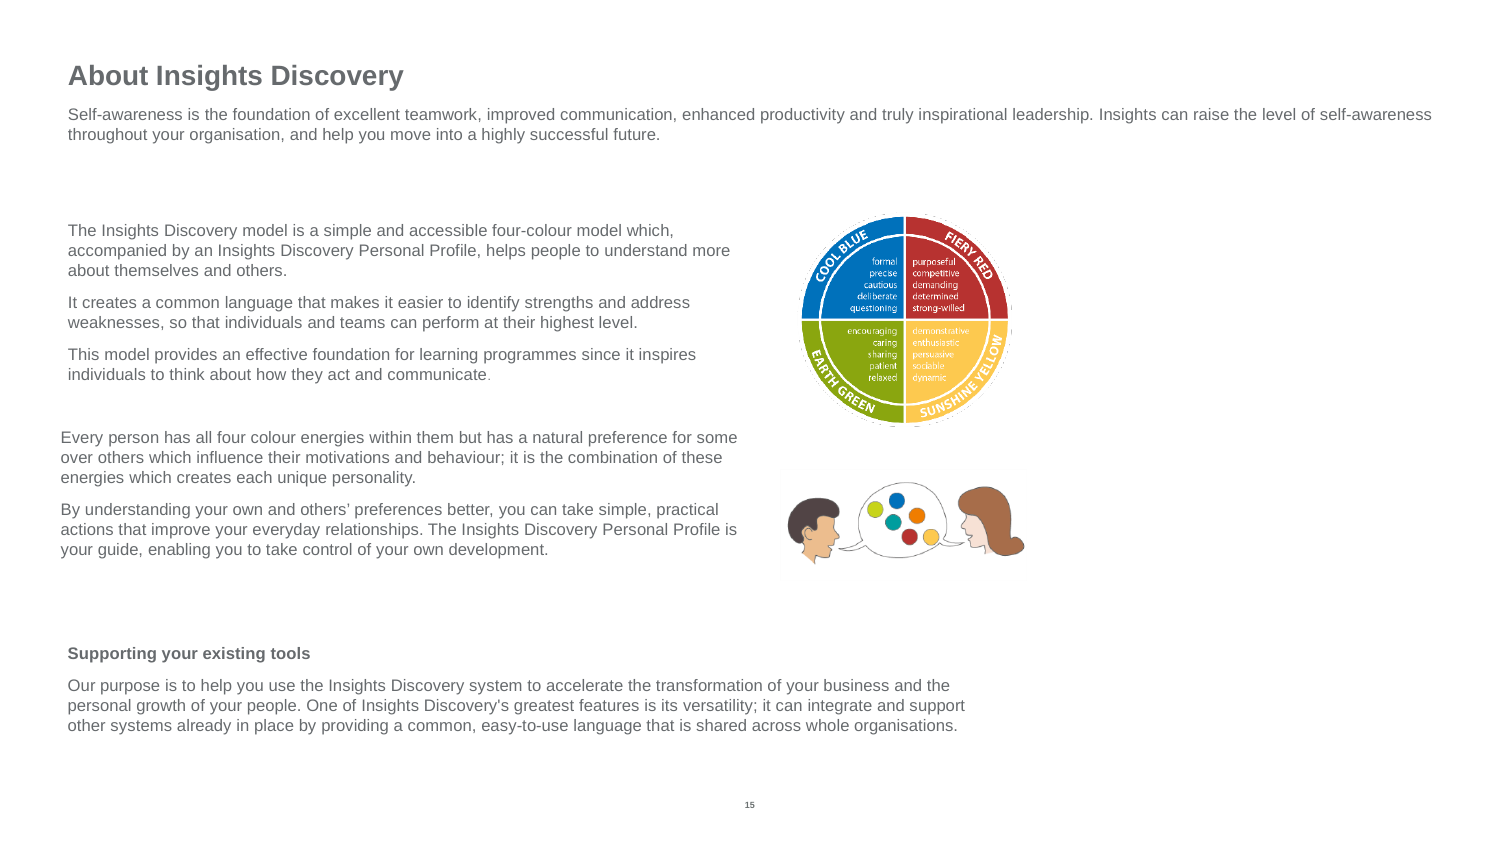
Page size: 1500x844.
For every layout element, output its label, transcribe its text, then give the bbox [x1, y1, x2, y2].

text_box Every person has all four colour energies within them but has a natural preference for some over others which influence their motivations and behaviour; it is the combination of these energies which creates each unique personality. By understanding your own and others’ preferences better, you can take simple, practical actions that improve your everyday relationships. The Insights Discovery Personal Profile is your guide, enabling you to take control of your own development. [45, 419, 768, 566]
text_box Supporting your existing tools Our purpose is to help you use the Insights Discovery system to accelerate the transformation of your business and the personal growth of your people. One of Insights Discovery's greatest features is its versatility; it can integrate and support other systems already in place by providing a common, easy-to-use language that is shared across whole organisations. [53, 635, 1012, 743]
picture [797, 212, 1013, 427]
picture [780, 469, 1027, 581]
text_box The Insights Discovery model is a simple and accessible four-colour model which, accompanied by an Insights Discovery Personal Profile, helps people to understand more about themselves and others. It creates a common language that makes it easier to identify strengths and address weaknesses, so that individuals and teams can perform at their highest level. This model provides an effective foundation for learning programmes since it inspires individuals to think about how they act and communicate. [53, 212, 781, 391]
text_box About Insights Discovery Self-awareness is the foundation of excellent teamwork, improved communication, enhanced productivity and truly inspirational leadership. Insights can raise the level of self-awareness throughout your organisation, and help you move into a highly successful future. [53, 50, 1483, 151]
footer 15 [725, 782, 775, 827]
